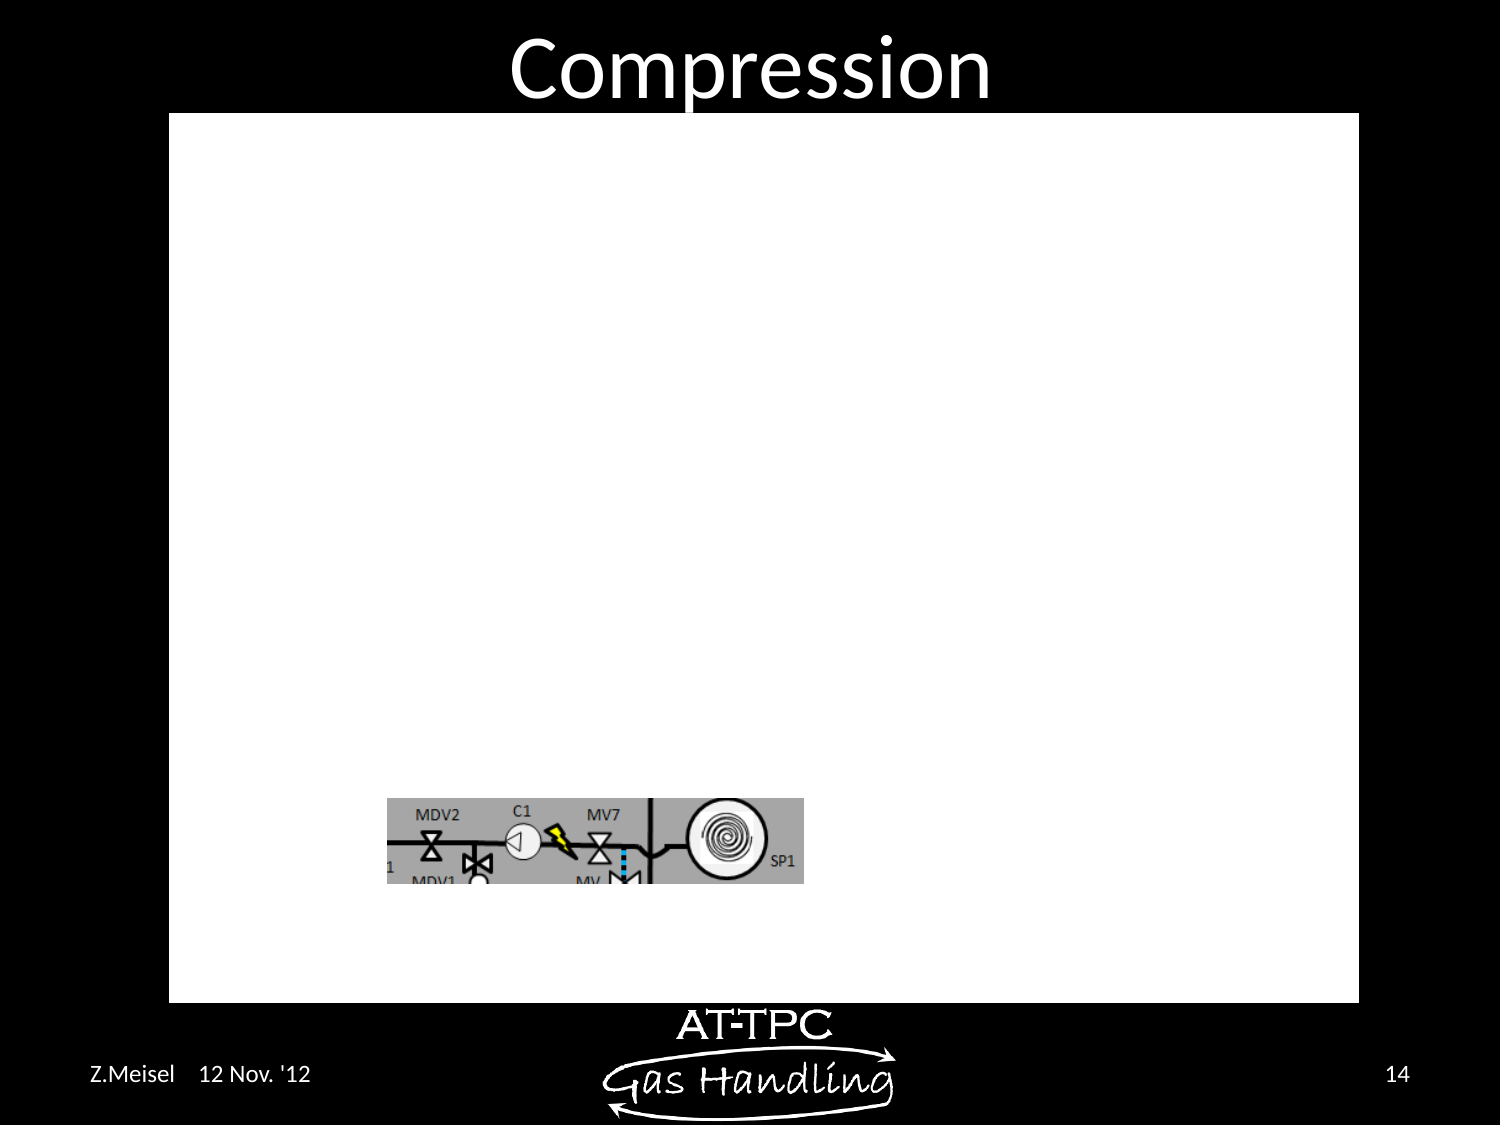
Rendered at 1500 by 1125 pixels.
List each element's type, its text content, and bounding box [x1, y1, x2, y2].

picture [600, 1006, 900, 1125]
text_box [169, 113, 1360, 1004]
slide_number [75, 1042, 425, 1103]
text_box Compression [76, 0, 1427, 134]
slide_number 14 [1074, 1042, 1425, 1103]
